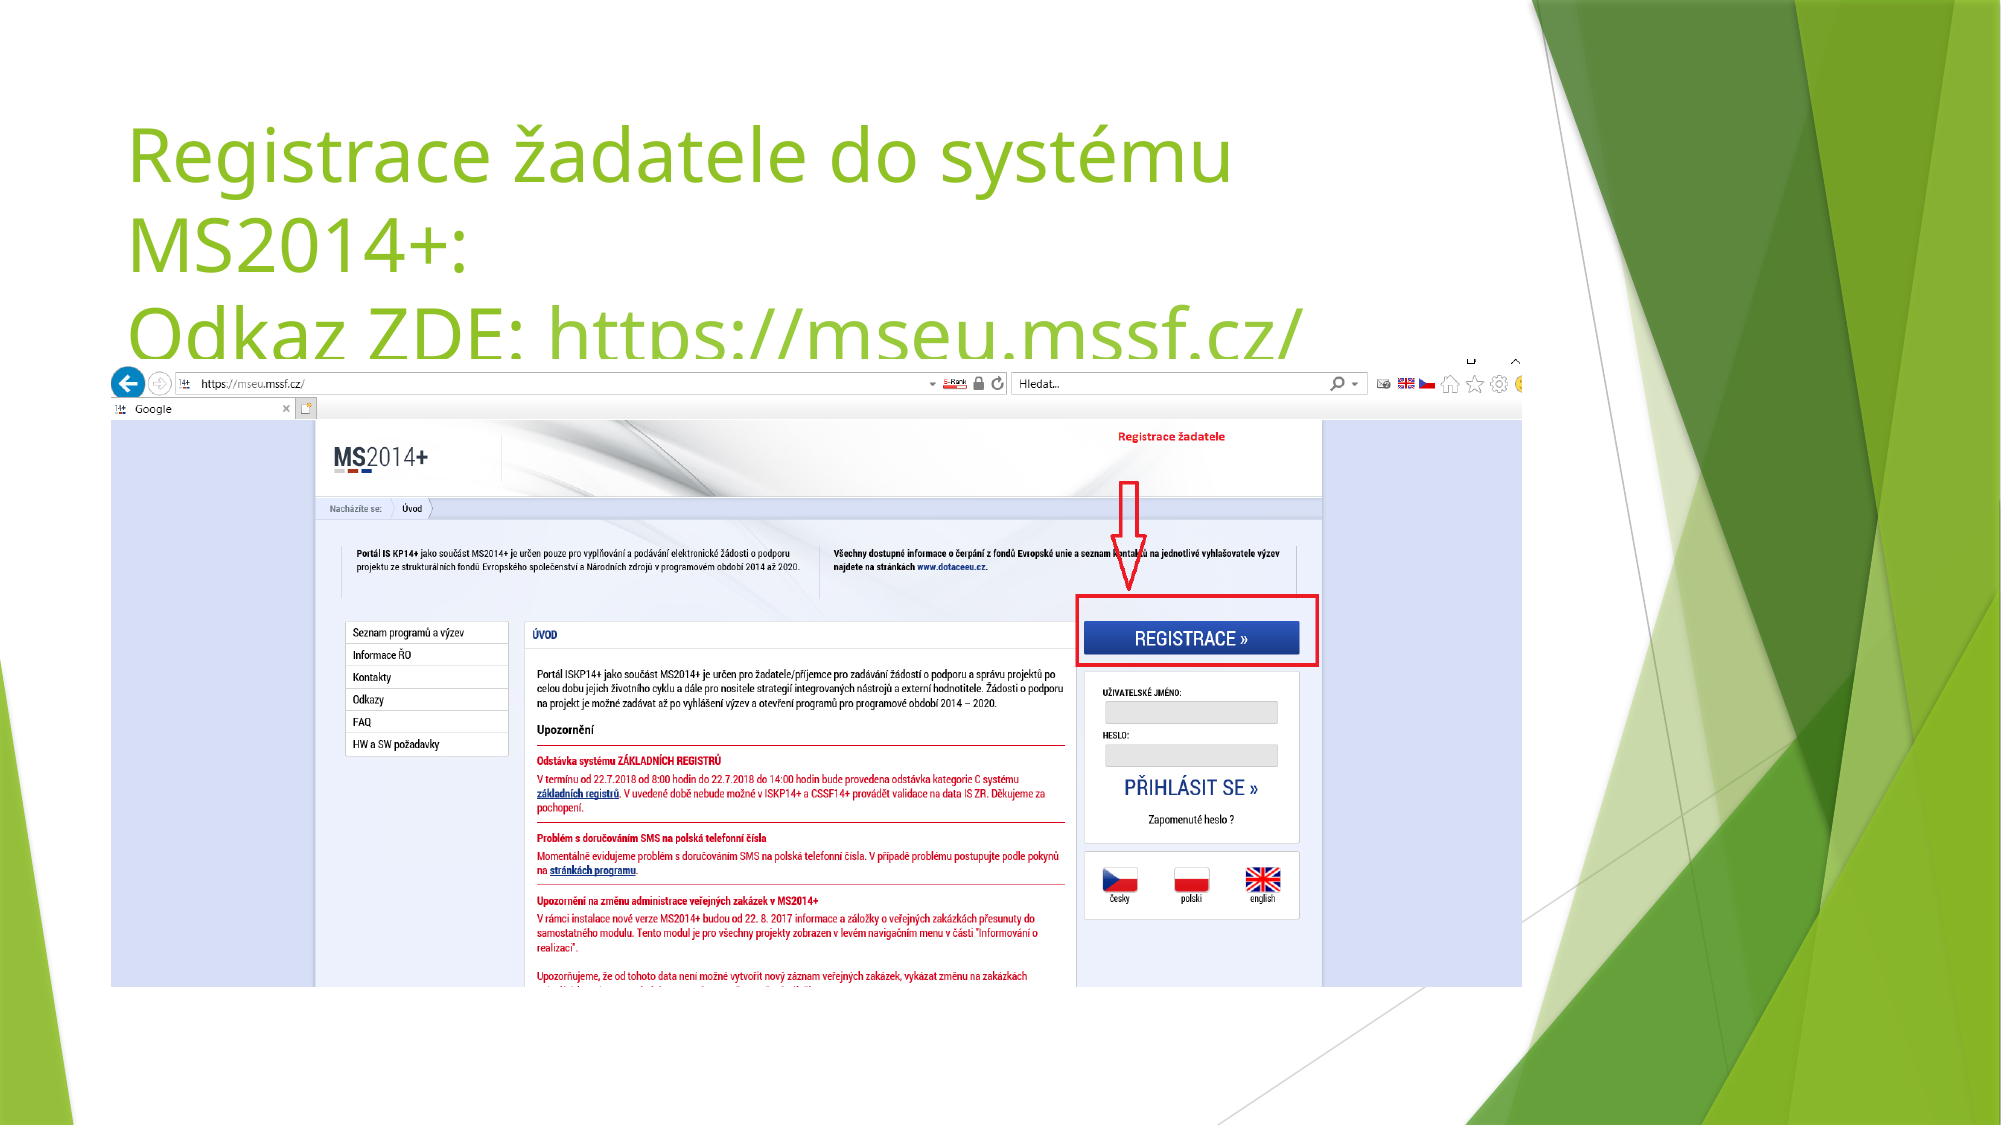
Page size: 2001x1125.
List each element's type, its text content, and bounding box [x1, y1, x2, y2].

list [110, 358, 1522, 987]
title Registrace žadatele do systému MS2014+: Odkaz ZDE: https://mseu.mssf.cz/ [111, 99, 1568, 317]
